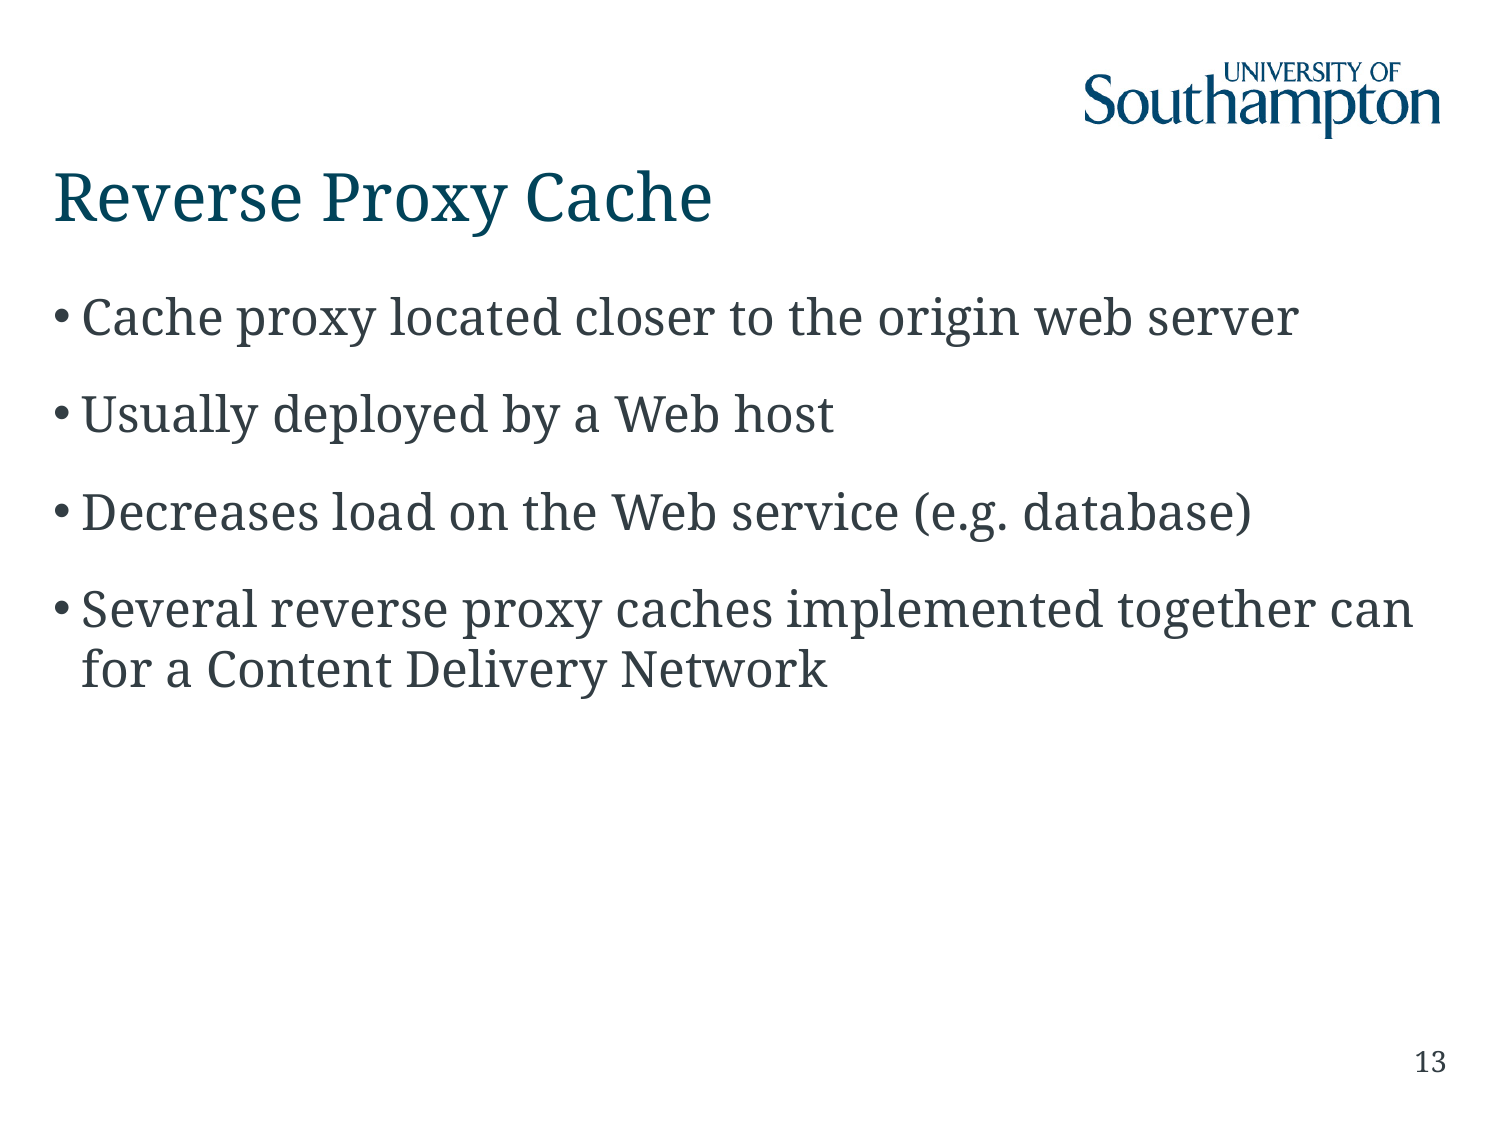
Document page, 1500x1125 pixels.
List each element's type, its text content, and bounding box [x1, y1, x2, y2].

title Reverse Proxy Cache [52, 147, 1448, 255]
slide_number 13 [1159, 1035, 1448, 1088]
picture [1085, 62, 1440, 139]
list Cache proxy located closer to the origin web server Usually deployed by a Web host Decreases load on the Web service (e.g. database) Several reverse proxy caches implemented together can for a Content Delivery Network [52, 277, 1448, 1011]
